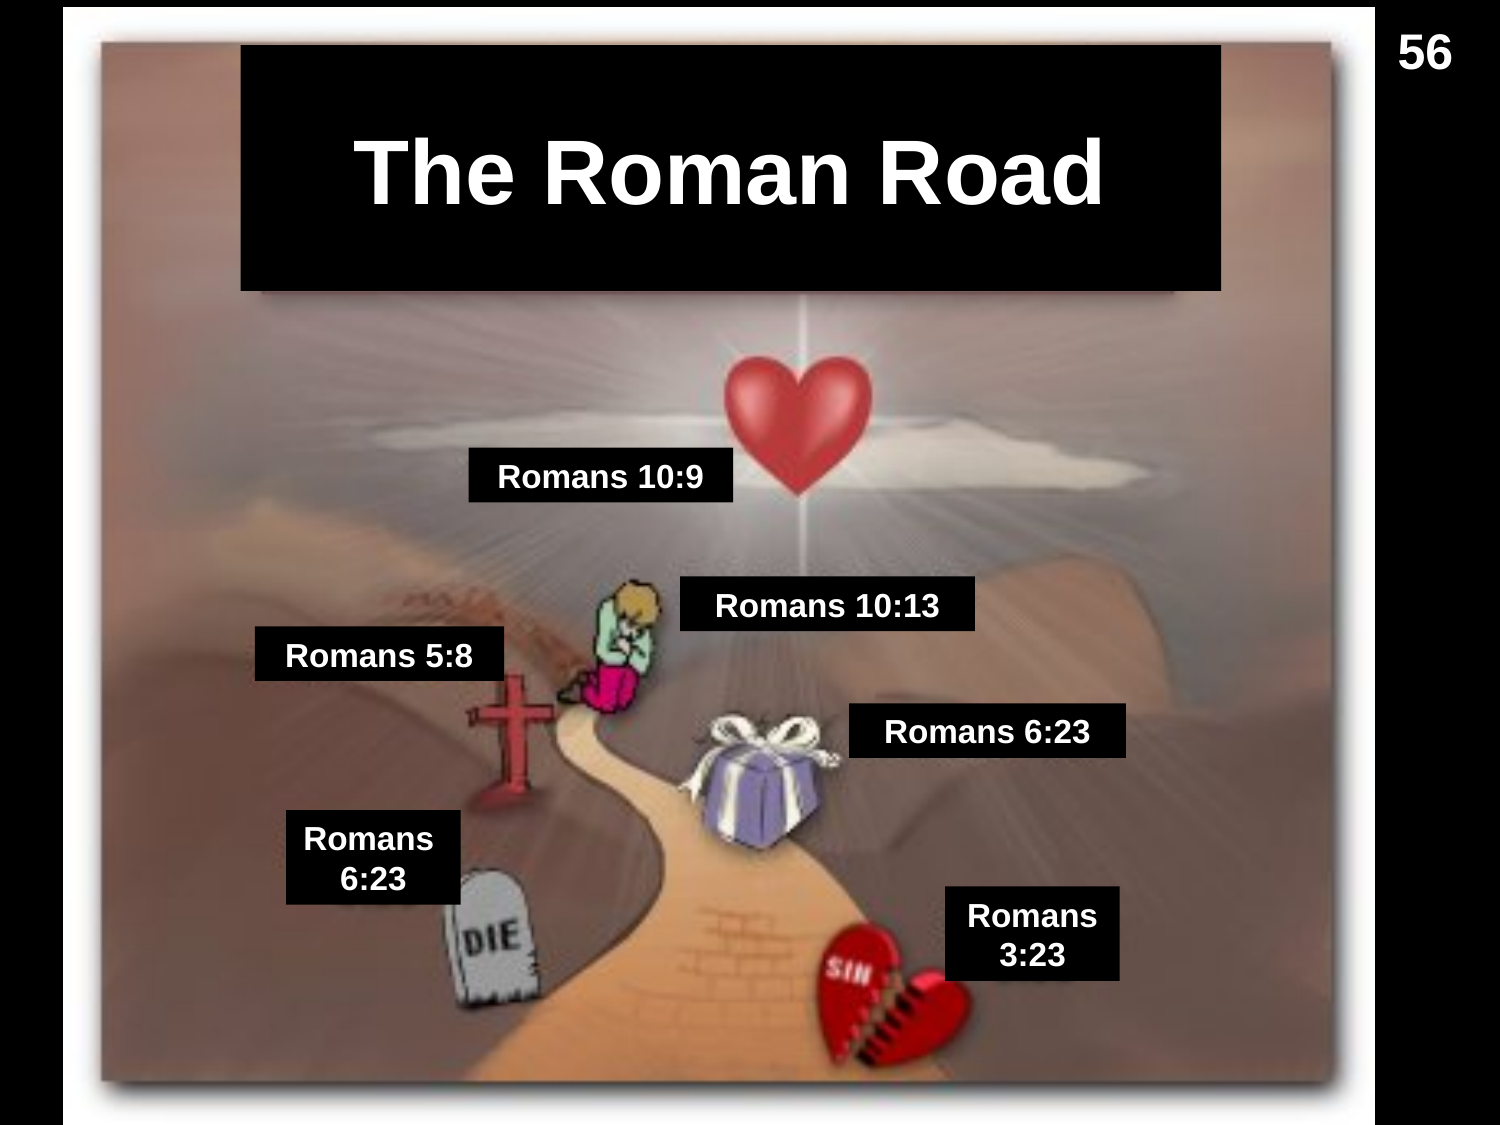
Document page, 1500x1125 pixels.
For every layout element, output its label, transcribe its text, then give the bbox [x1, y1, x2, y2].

text_box 56 [1382, 12, 1469, 88]
picture [63, 6, 1375, 1125]
